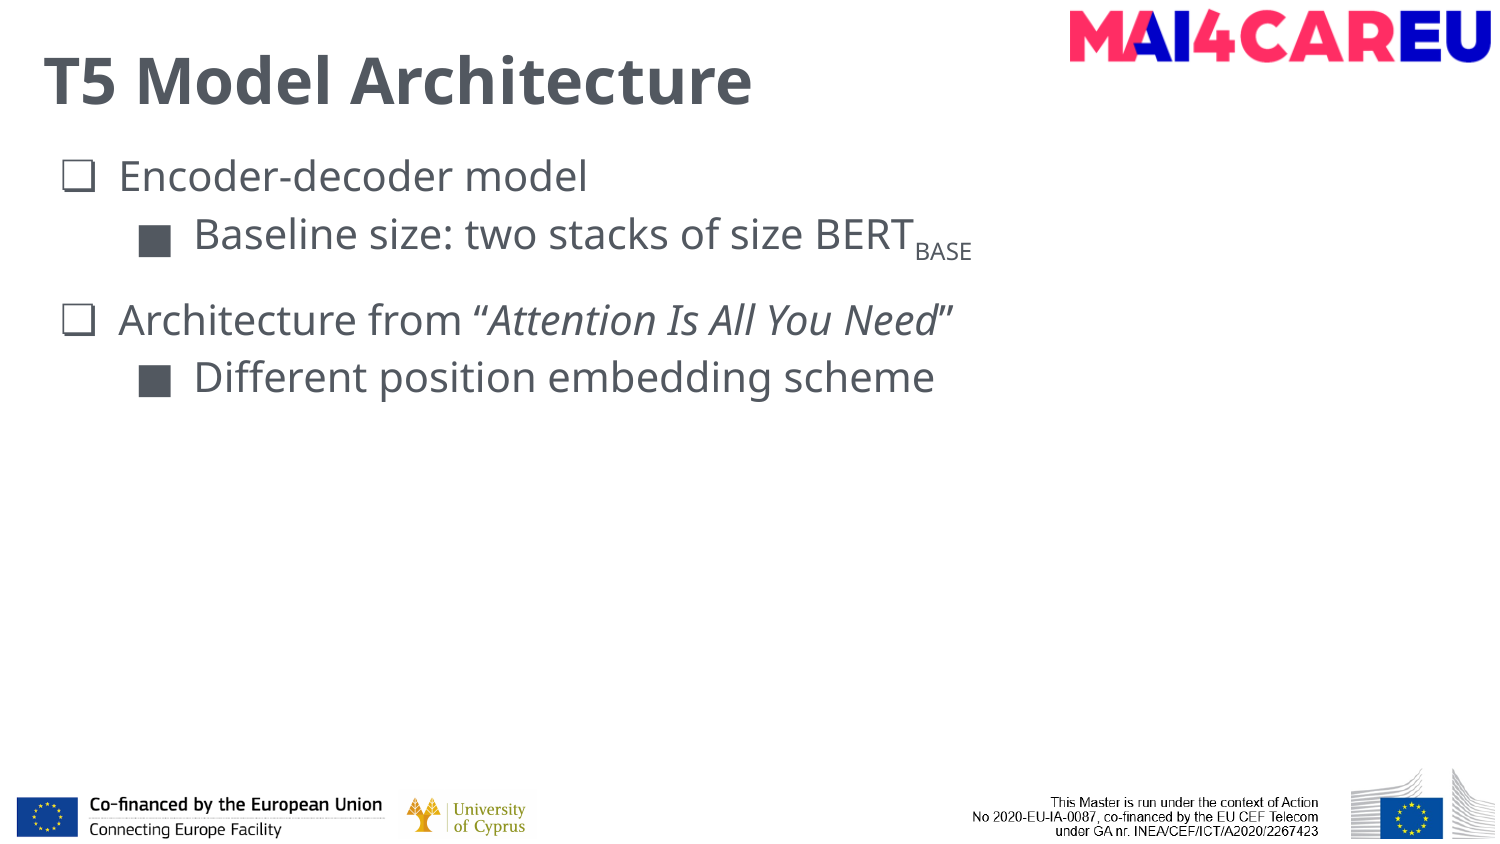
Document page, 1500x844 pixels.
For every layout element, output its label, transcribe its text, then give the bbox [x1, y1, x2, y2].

title T5 Model Architecture [33, 29, 1464, 103]
picture [970, 765, 1500, 839]
picture [398, 789, 537, 839]
picture [11, 784, 394, 844]
list Encoder-decoder model Baseline size: two stacks of size BERTBASE Architecture from “Attention Is All You Need” Different position embedding scheme [33, 132, 1405, 757]
picture [1069, 0, 1497, 71]
